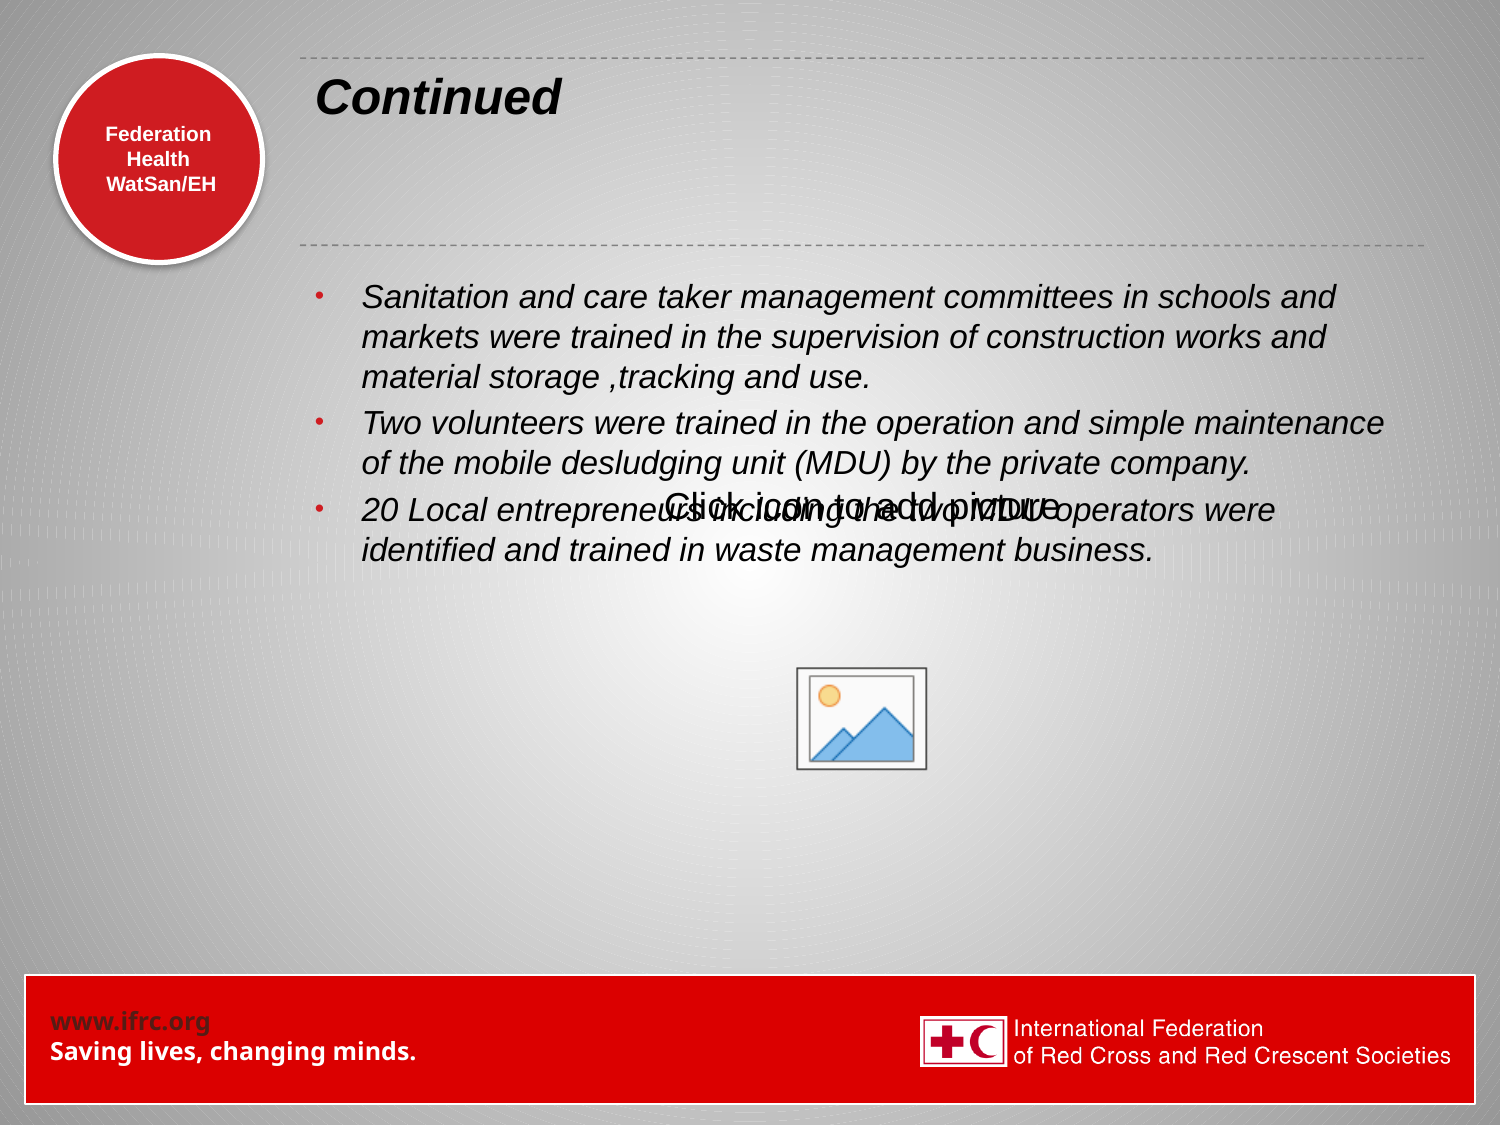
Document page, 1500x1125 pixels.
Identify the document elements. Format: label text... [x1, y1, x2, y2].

picture [920, 1016, 1450, 1067]
picture [299, 474, 1426, 963]
list Sanitation and care taker management committees in schools and markets were trained in the supervision of construction works and material storage ,tracking and use. Two volunteers were trained in the operation and simple maintenance of the mobile desludging unit (MDU) by the private company. 20 Local entrepreneurs including the two MDU operators were identified and trained in waste management business. [300, 267, 1425, 456]
title Continued [300, 57, 1425, 246]
